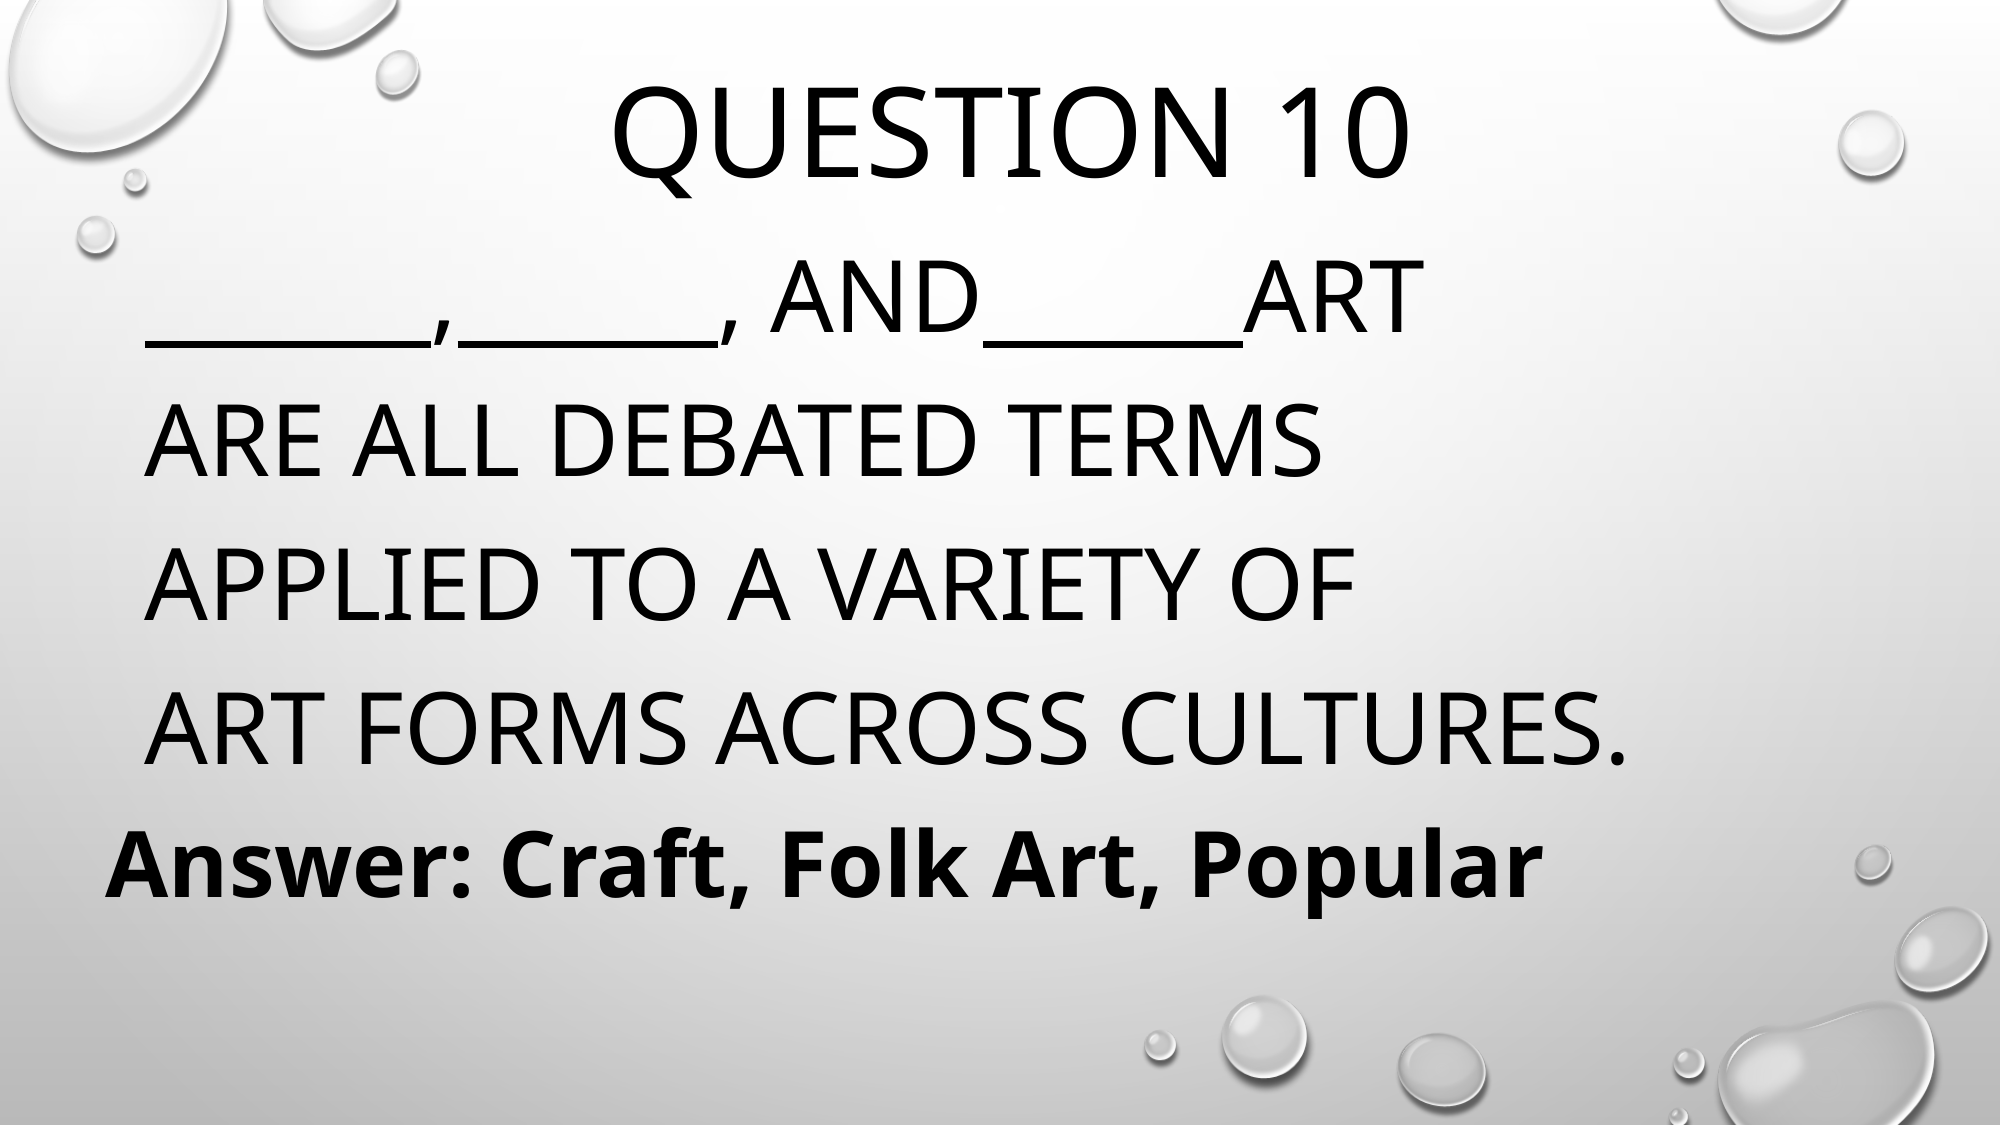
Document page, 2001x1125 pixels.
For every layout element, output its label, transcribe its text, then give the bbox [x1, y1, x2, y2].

picture [0, 0, 2000, 1125]
text_box Answer: Craft, Folk Art, Popular [32, 798, 1619, 924]
title Question 10 [160, 6, 1862, 269]
list , , and art are all debated terms applied to a variety of art forms across cultures. [129, 201, 1830, 764]
